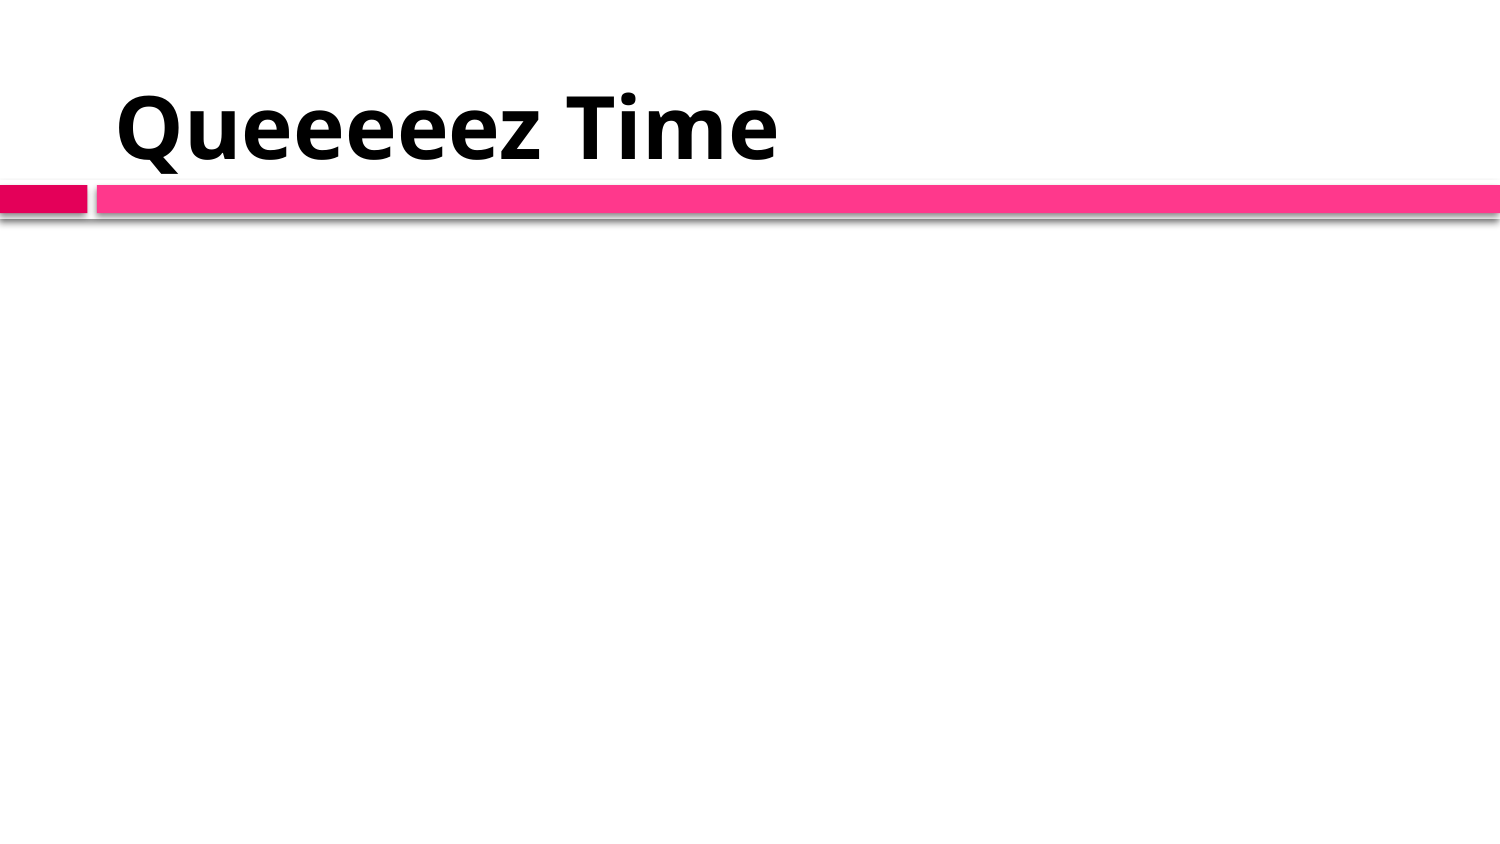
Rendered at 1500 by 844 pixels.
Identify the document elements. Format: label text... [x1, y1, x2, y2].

title Queeeeez Time [99, 19, 1438, 185]
